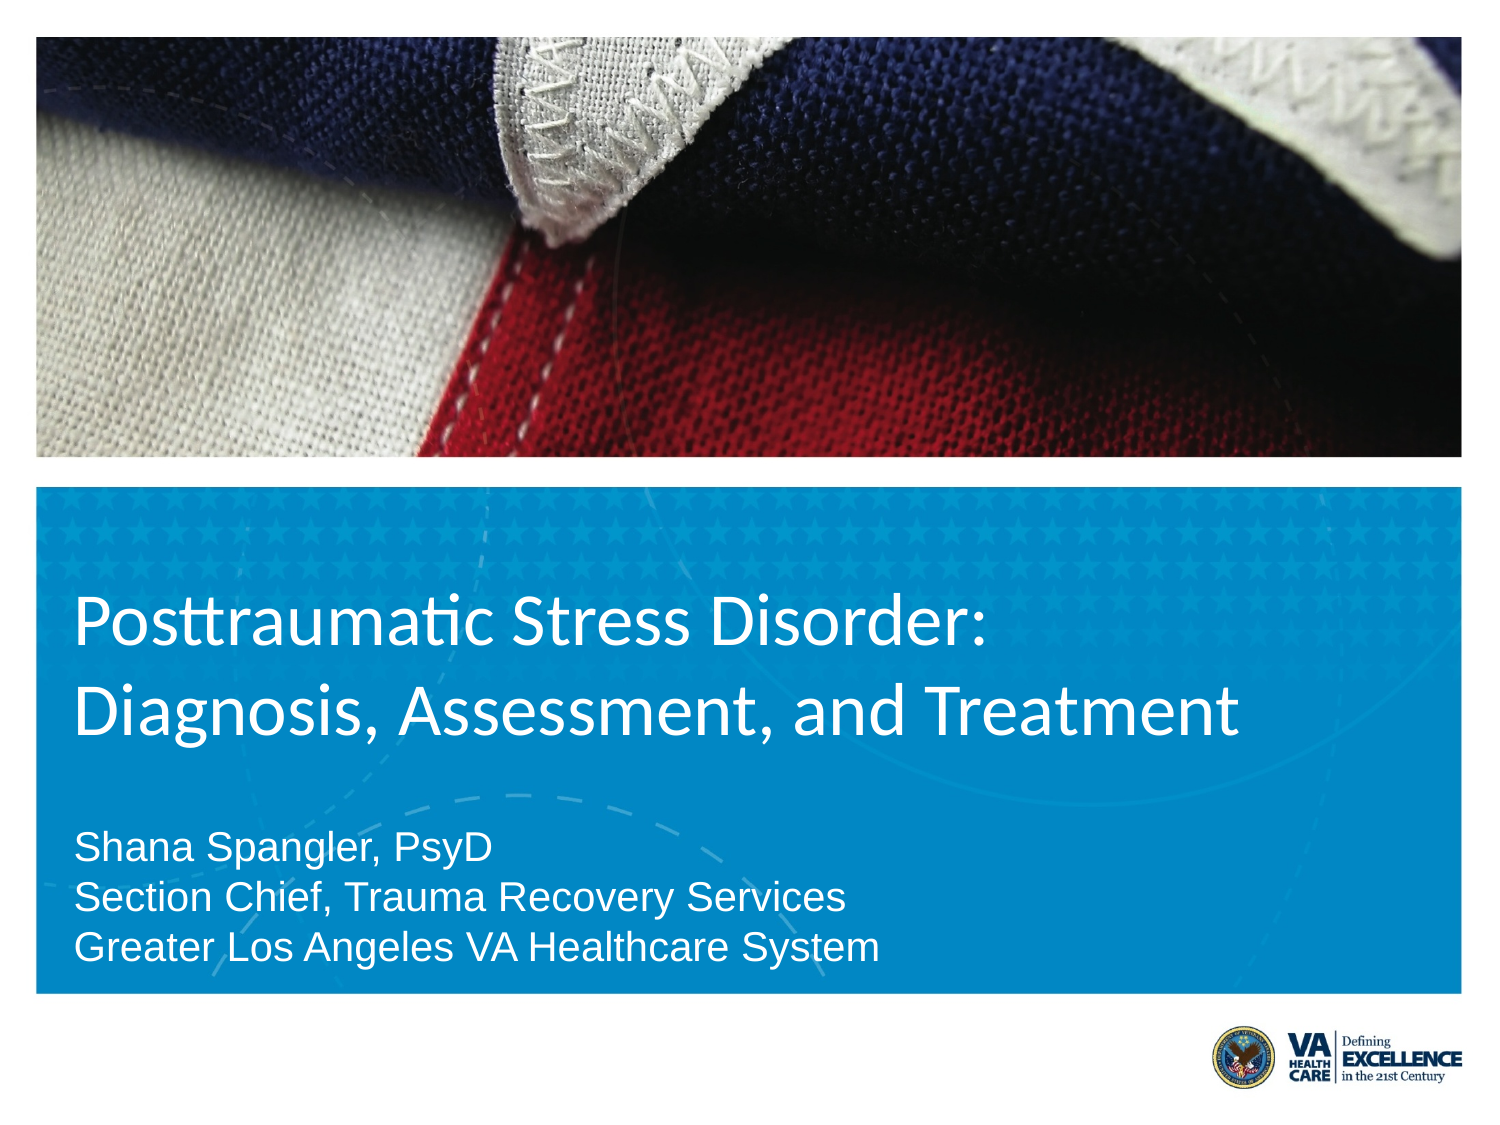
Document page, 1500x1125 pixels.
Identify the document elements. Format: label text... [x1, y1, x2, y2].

subtitle Posttraumatic Stress Disorder: Diagnosis, Assessment, and Treatment [58, 562, 1331, 713]
picture [0, 0, 1500, 1125]
text_box Shana Spangler, PsyD Section Chief, Trauma Recovery Services Greater Los Angeles VA Healthcare System [58, 812, 963, 978]
